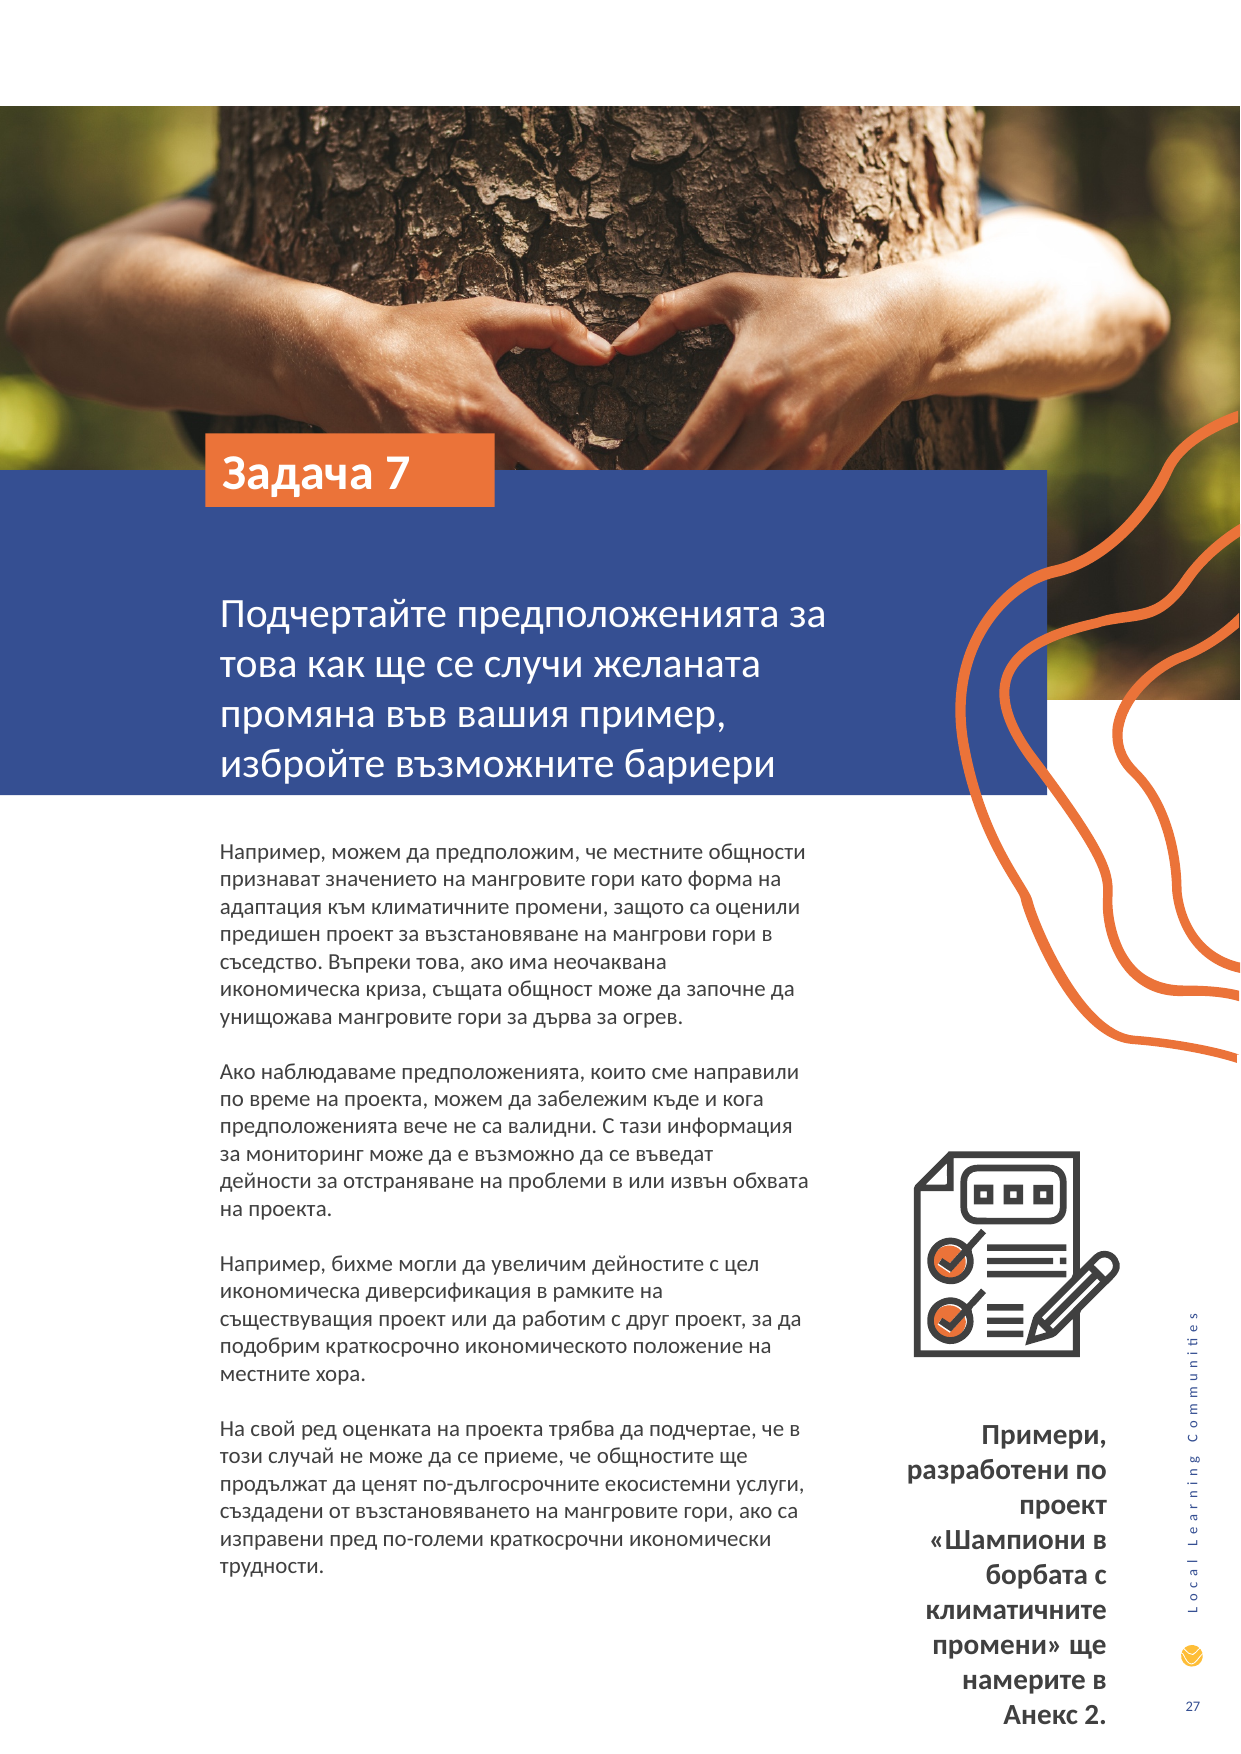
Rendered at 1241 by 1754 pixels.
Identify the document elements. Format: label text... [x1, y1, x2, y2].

text_box [0, 469, 1048, 796]
list Подчертайте предположенията за това как ще се случи желаната промяна във вашия пример, избройте възможните бариери [205, 578, 908, 807]
text_box Например, можем да предположим, че местните общности признават значението на мангровите гори като форма на адаптация към климатичните промени, защото са оценили предишен проект за възстановяване на мангрови гори в съседство. Въпреки това, ако има неочаквана икономическа криза, същата общност може да започне да унищожава мангровите гори за дърва за огрев. Ако наблюдаваме предположенията, които сме направили по време на проекта, можем да забележим къде и кога предположенията вече не са валидни. С тази информация за мониторинг може да е възможно да се въведат дейности за отстраняване на проблеми в или извън обхвата на проекта. Например, бихме могли да увеличим дейностите с цел икономическа диверсификация в рамките на съществуващия проект или да работим с друг проект, за да подобрим краткосрочно икономическото положение на местните хора. На свой ред оценката на проекта трябва да подчертае, че в този случай не може да се приеме, че общностите ще продължат да ценят по-дългосрочните екосистемни услуги, създадени от възстановяването на мангровите гори, ако са изправени пред по-големи краткосрочни икономически трудности. [205, 829, 827, 1648]
text_box [0, 105, 1241, 594]
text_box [771, 594, 1241, 880]
slide_number 27 [1165, 1683, 1216, 1728]
text_box Задача 7 [205, 433, 495, 507]
text_box Примери, разработени по проект «Шампиони в борбата с климатичните промени» ще намерите в Анекс 2. [869, 1408, 1122, 1754]
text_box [913, 1151, 1120, 1358]
